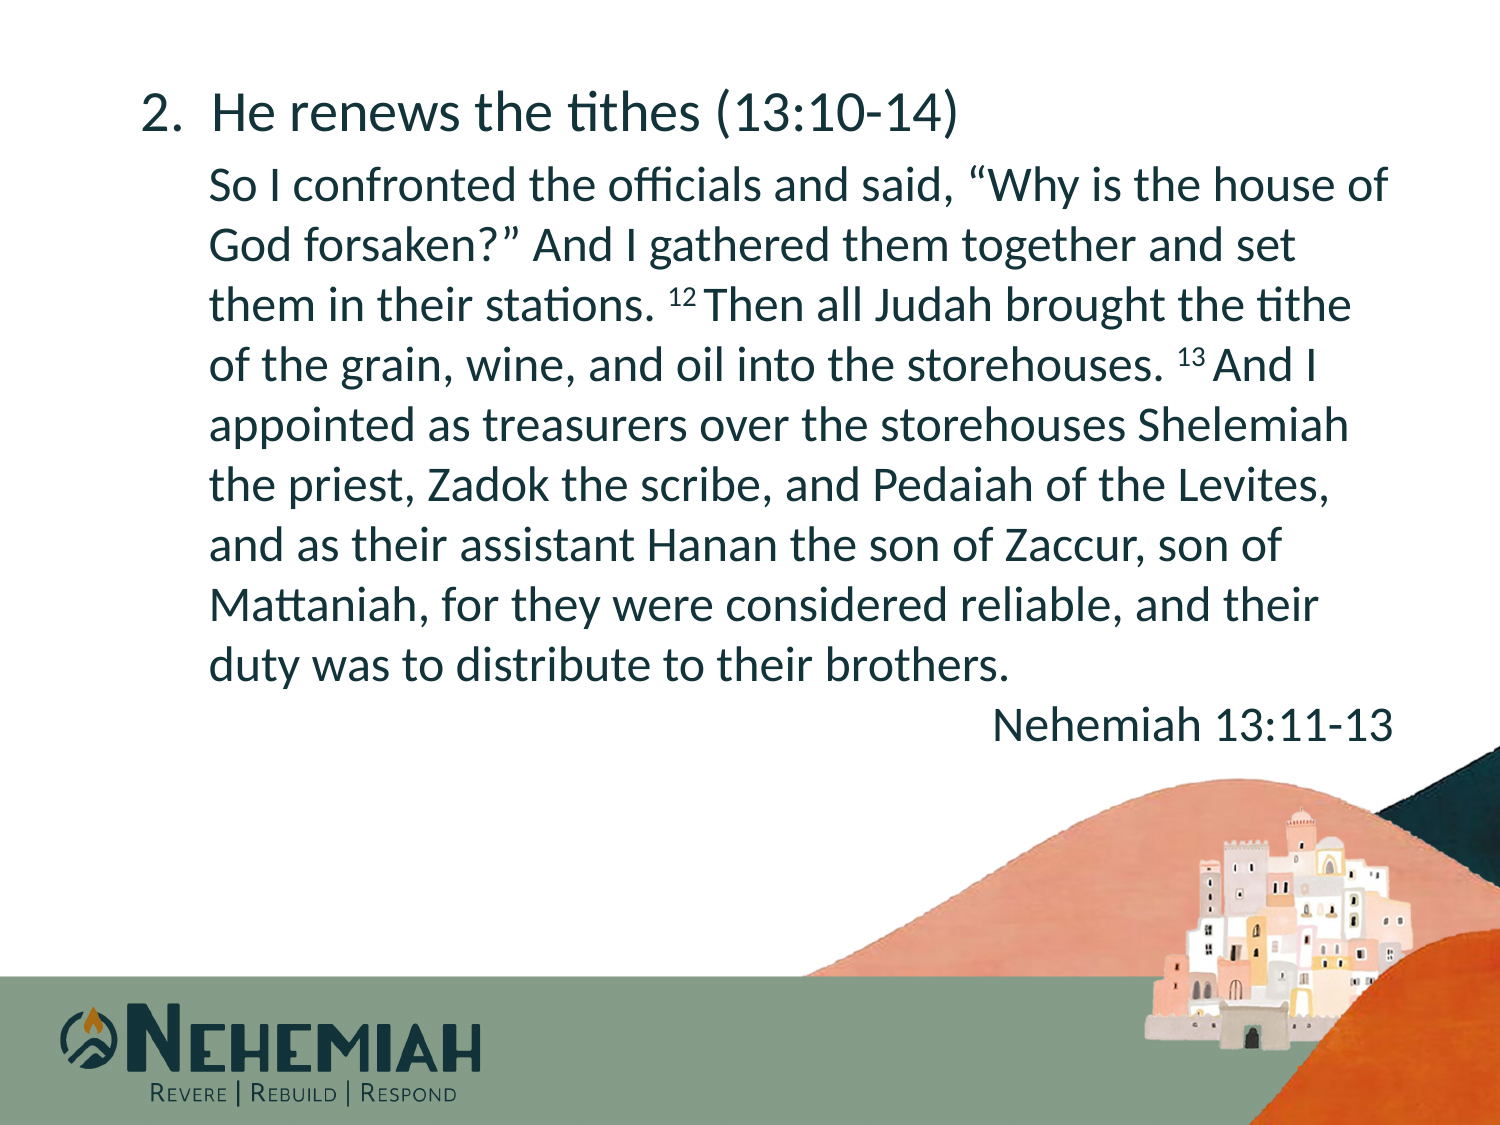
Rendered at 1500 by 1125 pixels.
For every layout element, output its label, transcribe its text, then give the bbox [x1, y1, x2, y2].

picture [0, 0, 1500, 1125]
text_box 2. He renews the tithes (13:10-14) [126, 65, 1409, 221]
text_box So I confronted the officials and said, “Why is the house of God forsaken?” And I gathered them together and set them in their stations. 12 Then all Judah brought the tithe of the grain, wine, and oil into the storehouses. 13 And I appointed as treasurers over the storehouses Shelemiah the priest, Zadok the scribe, and Pedaiah of the Levites, and as their assistant Hanan the son of Zaccur, son of Mattaniah, for they were considered reliable, and their duty was to distribute to their brothers. Nehemiah 13:11-13 [193, 144, 1409, 804]
